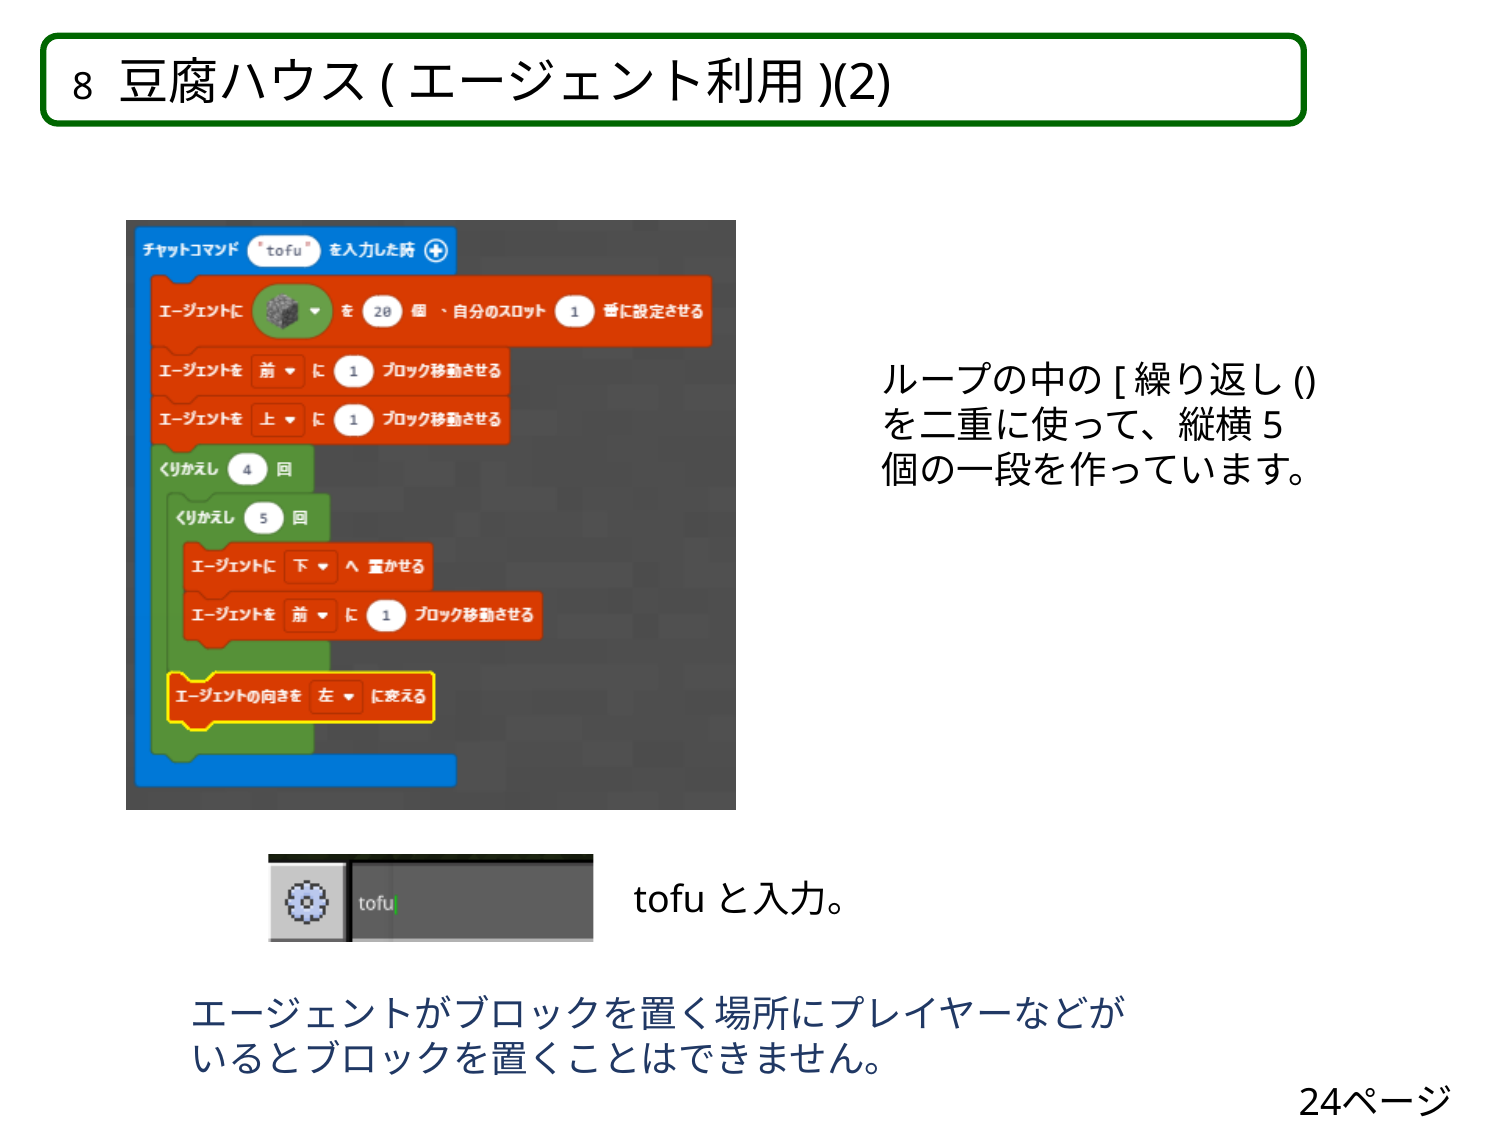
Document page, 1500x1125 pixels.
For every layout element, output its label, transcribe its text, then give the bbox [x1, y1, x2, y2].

text_box 8 豆腐ハウス(エージェント利用)(2) [42, 34, 1305, 125]
picture [268, 854, 594, 943]
text_box ループの中の[繰り返し()を二重に使って、縦横5個の一段を作っています。 [866, 348, 1343, 499]
text_box tofuと入力。 [618, 867, 978, 928]
picture [125, 220, 736, 810]
text_box 24ページ [1283, 1070, 1500, 1125]
text_box エージェントがブロックを置く場所にプレイヤーなどがいるとブロックを置くことはできません。 [176, 982, 1171, 1088]
